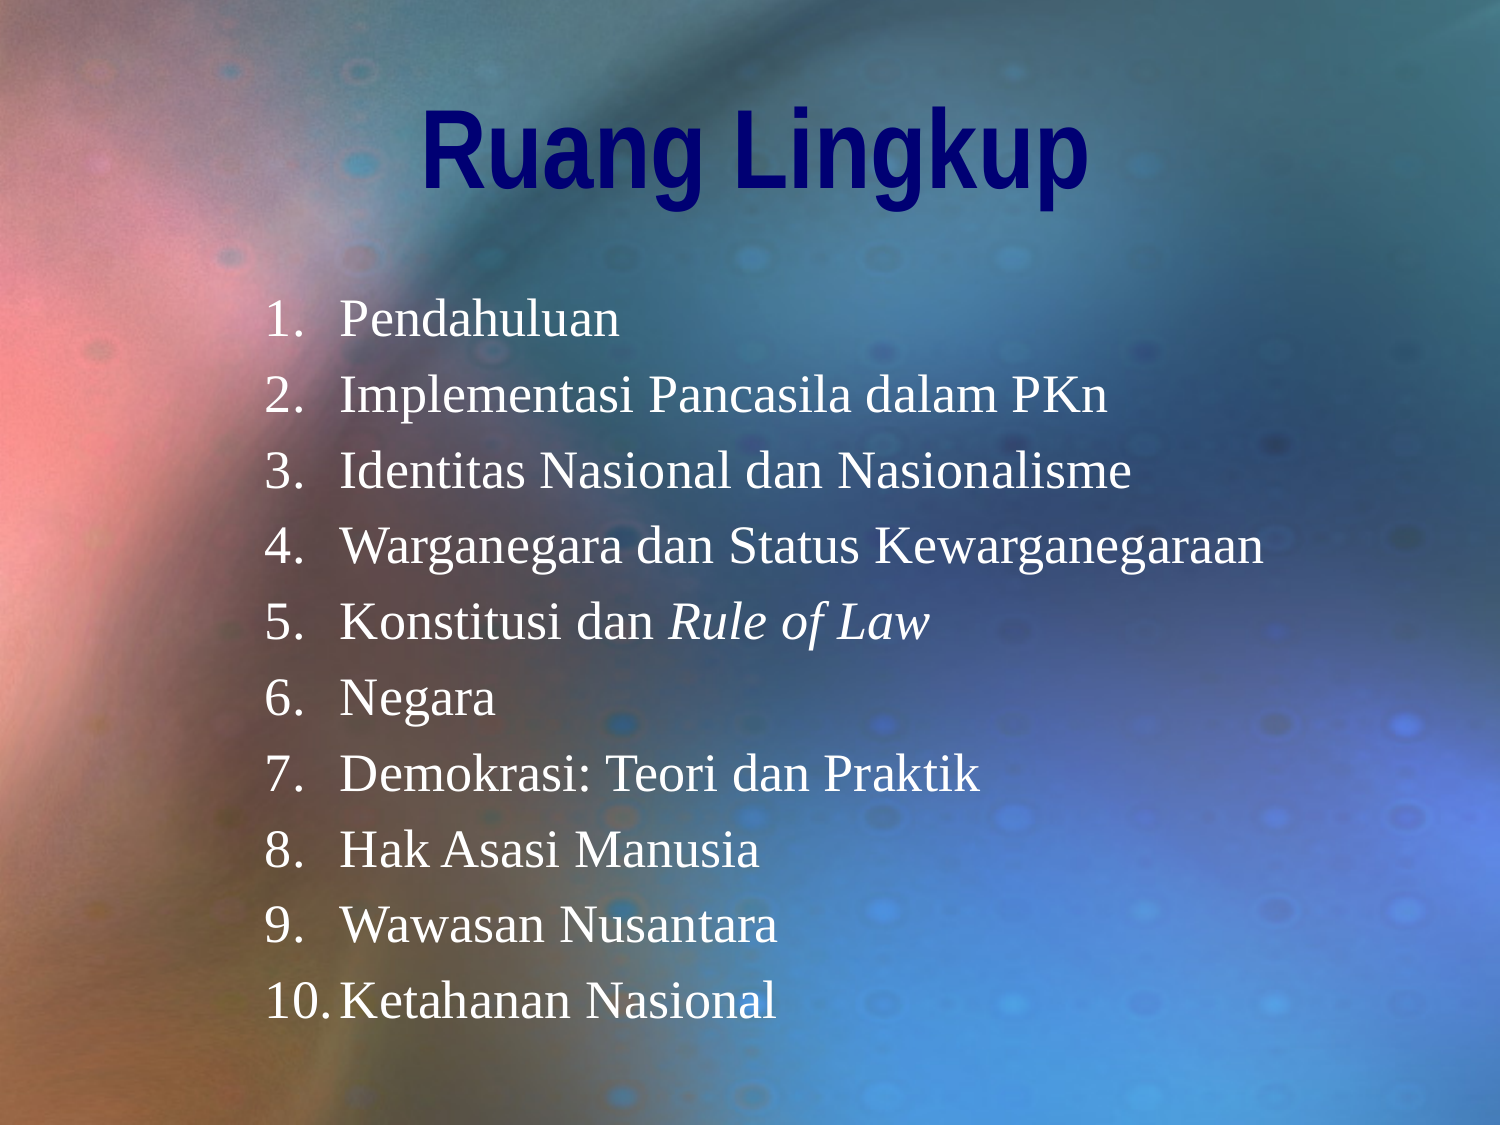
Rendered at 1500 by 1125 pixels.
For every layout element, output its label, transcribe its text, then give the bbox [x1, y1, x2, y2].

title Ruang Lingkup [164, 50, 1398, 238]
picture [0, 0, 1500, 1125]
list Pendahuluan Implementasi Pancasila dalam PKn Identitas Nasional dan Nasionalisme Warganegara dan Status Kewarganegaraan Konstitusi dan Rule of Law Negara Demokrasi: Teori dan Praktik Hak Asasi Manusia Wawasan Nusantara Ketahanan Nasional [249, 275, 1363, 1063]
